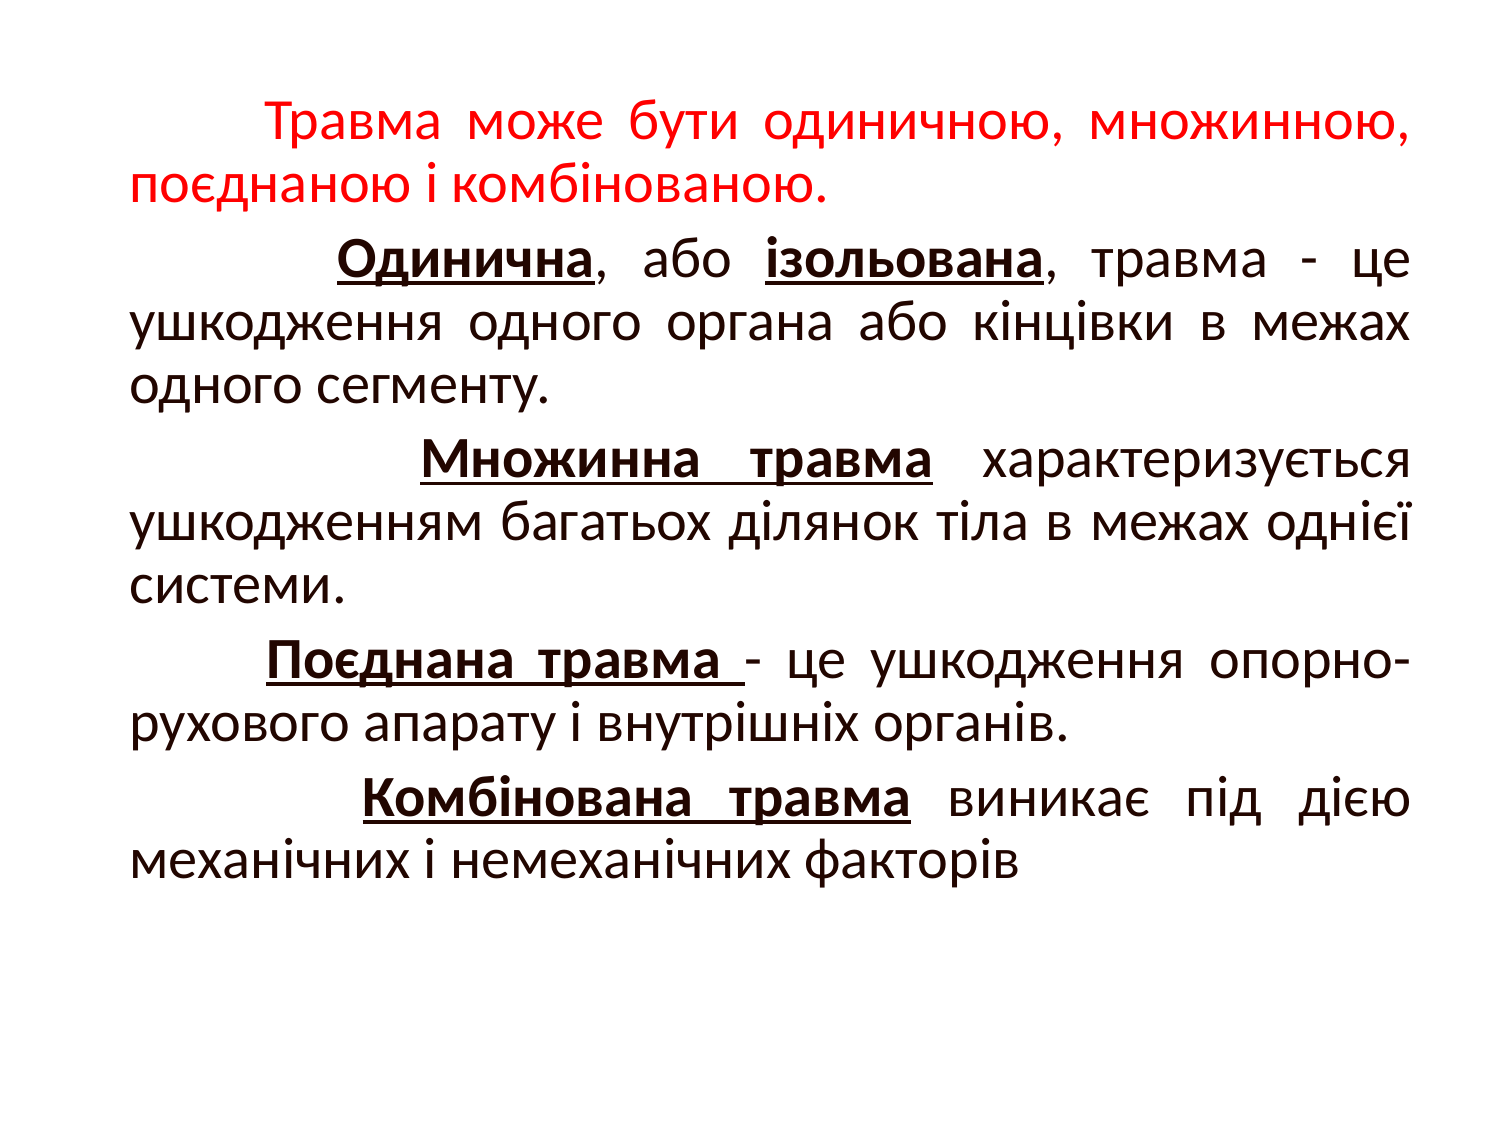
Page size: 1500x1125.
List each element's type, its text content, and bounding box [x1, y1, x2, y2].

text_box Травма може бути одиничною, множинною, поєднаною і комбінованою. Одинична, або ізольована, травма - це ушкодження одного органа або кінцівки в межах одного сегменту. Множинна травма характеризується ушкодженням багатьох ділянок тіла в межах однієї системи. Поєднана травма - це ушкодження опорно-рухового апарату і внутрішніх органів. Комбінована травма виникає під дією механічних і немеханічних факторів [58, 81, 1427, 1029]
